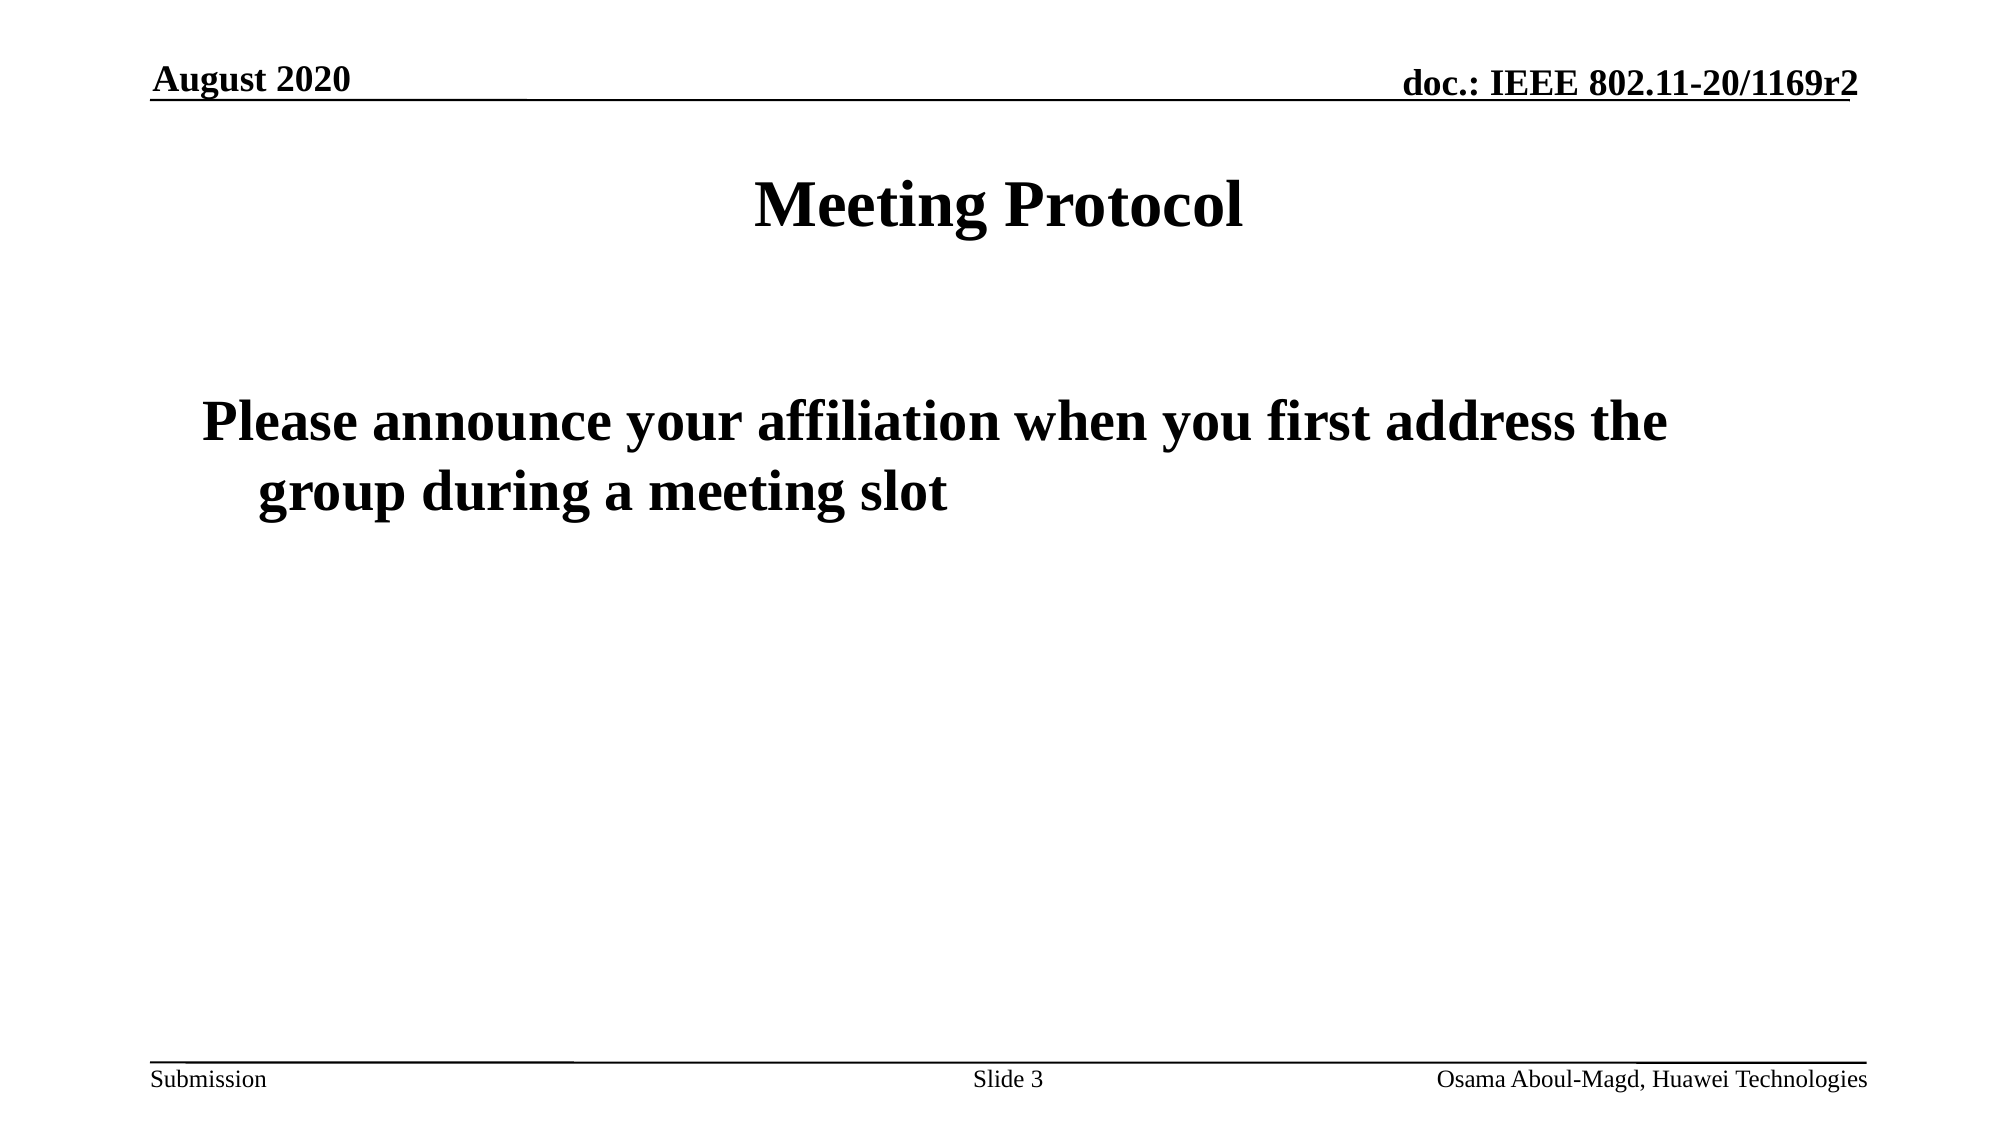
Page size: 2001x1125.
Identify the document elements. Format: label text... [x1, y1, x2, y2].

slide_number Slide 3 [950, 1061, 1067, 1123]
list Please announce your affiliation when you first address the group during a meeting slot [187, 374, 1813, 513]
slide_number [152, 54, 563, 100]
footer Osama Aboul-Magd, Huawei Technologies [1171, 1061, 1869, 1093]
title Meeting Protocol [149, 112, 1850, 288]
